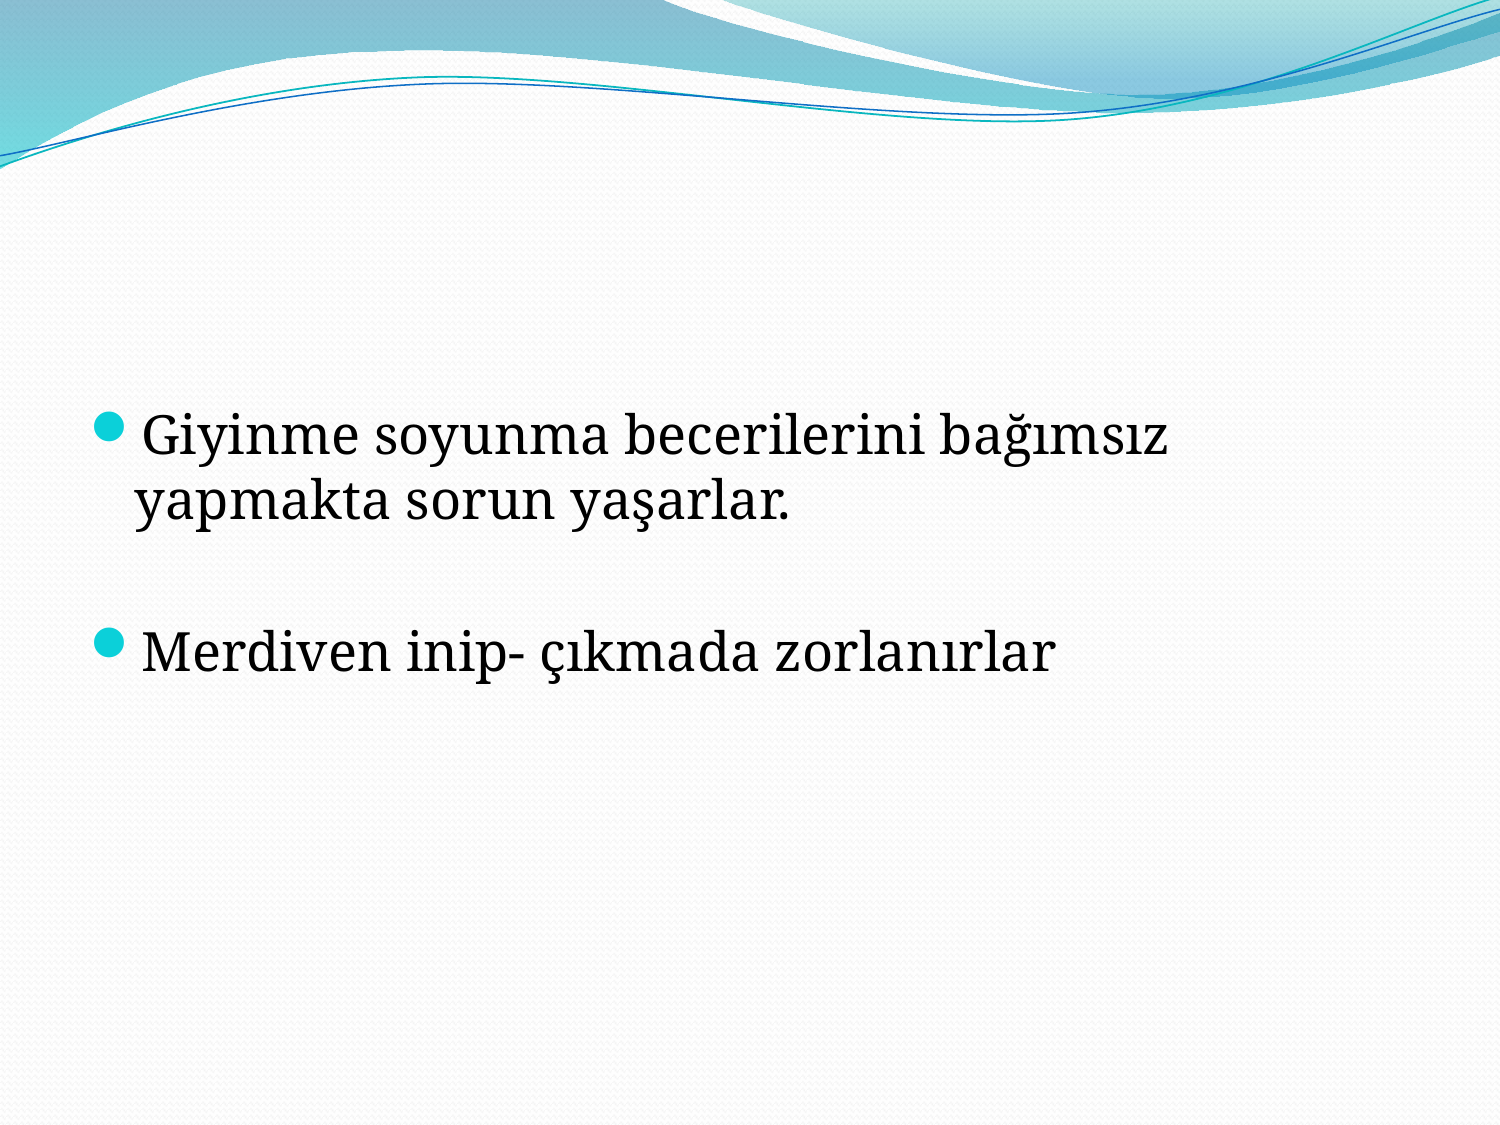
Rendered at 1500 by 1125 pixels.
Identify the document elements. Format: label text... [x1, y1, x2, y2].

list Giyinme soyunma becerilerini bağımsız yapmakta sorun yaşarlar. Merdiven inip- çıkmada zorlanırlar [75, 317, 1425, 1038]
